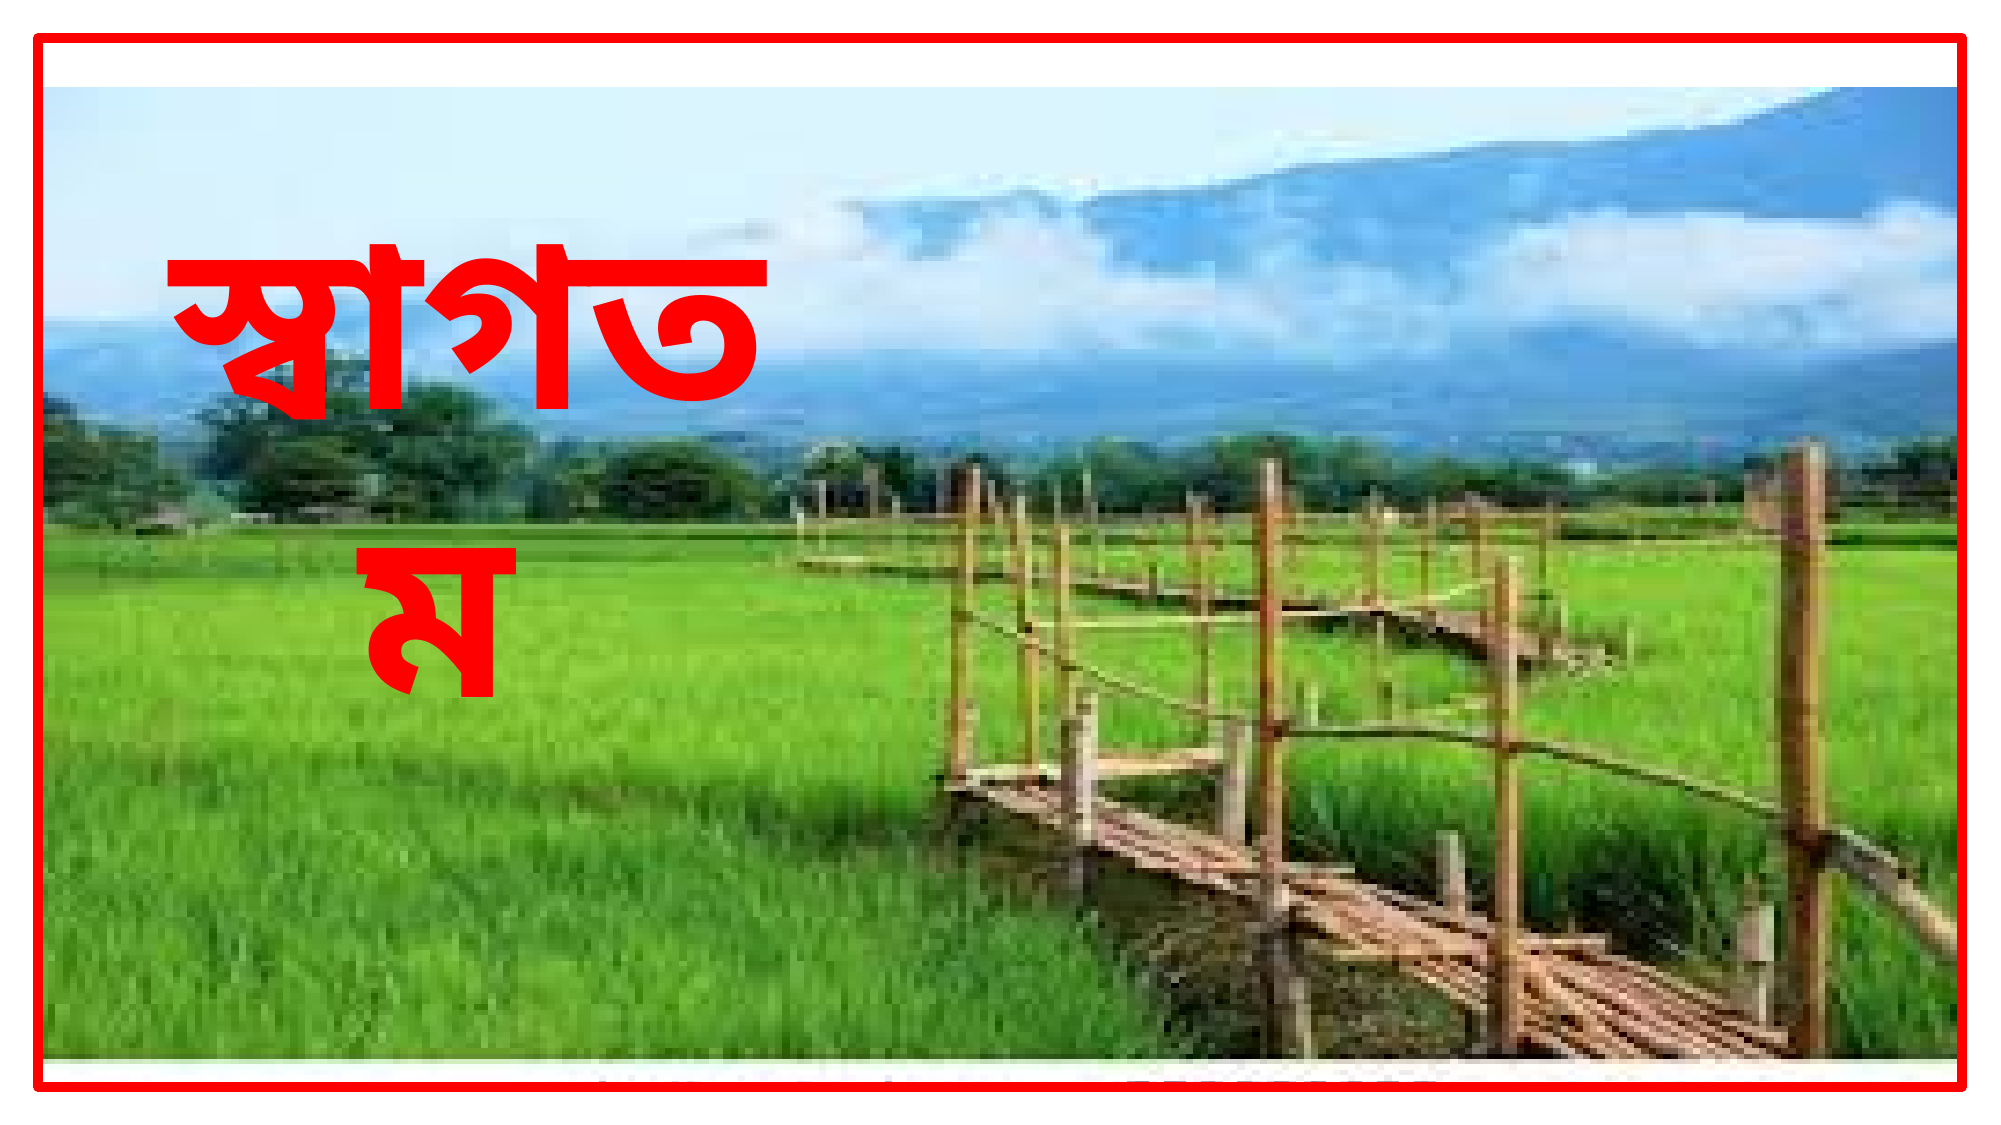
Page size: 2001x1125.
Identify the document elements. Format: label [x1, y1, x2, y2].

picture [42, 42, 1958, 1083]
